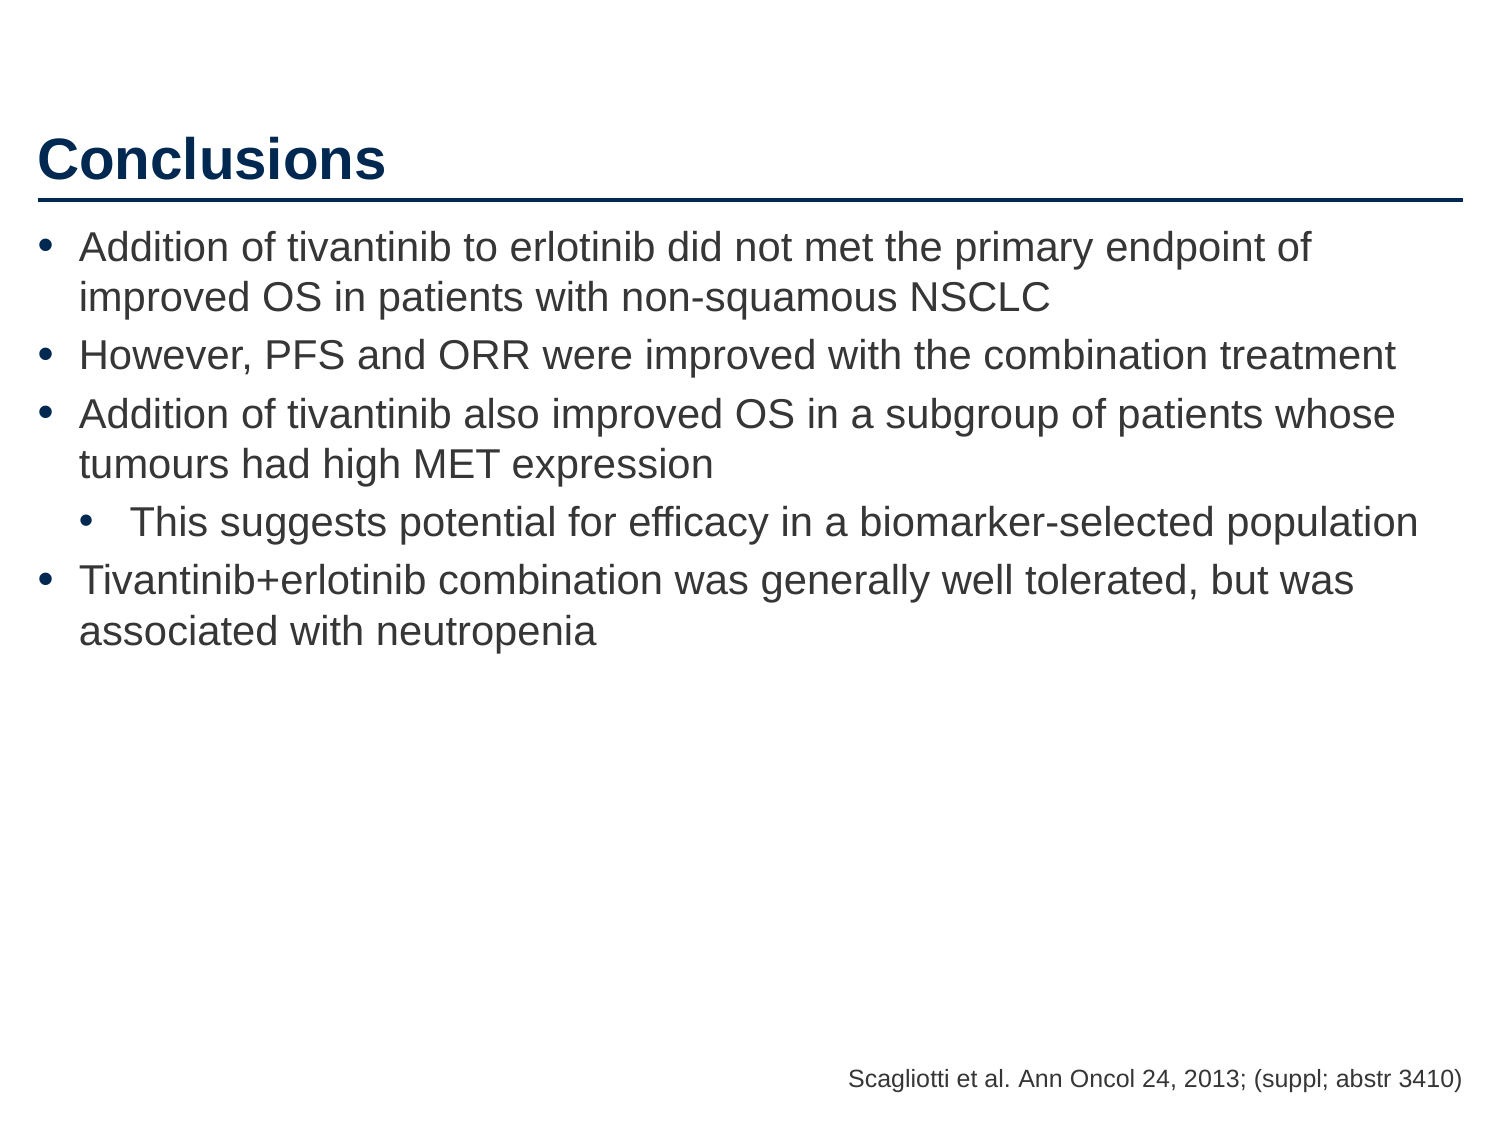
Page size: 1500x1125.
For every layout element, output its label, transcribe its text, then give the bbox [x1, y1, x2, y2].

text_box Scagliotti et al. Ann Oncol 24, 2013; (suppl; abstr 3410) [847, 1062, 1464, 1093]
list Addition of tivantinib to erlotinib did not met the primary endpoint of improved OS in patients with non-squamous NSCLC However, PFS and ORR were improved with the combination treatment Addition of tivantinib also improved OS in a subgroup of patients whose tumours had high MET expression This suggests potential for efficacy in a biomarker-selected population Tivantinib+erlotinib combination was generally well tolerated, but was associated with neutropenia [37, 212, 1464, 488]
title Conclusions [37, 37, 1463, 192]
